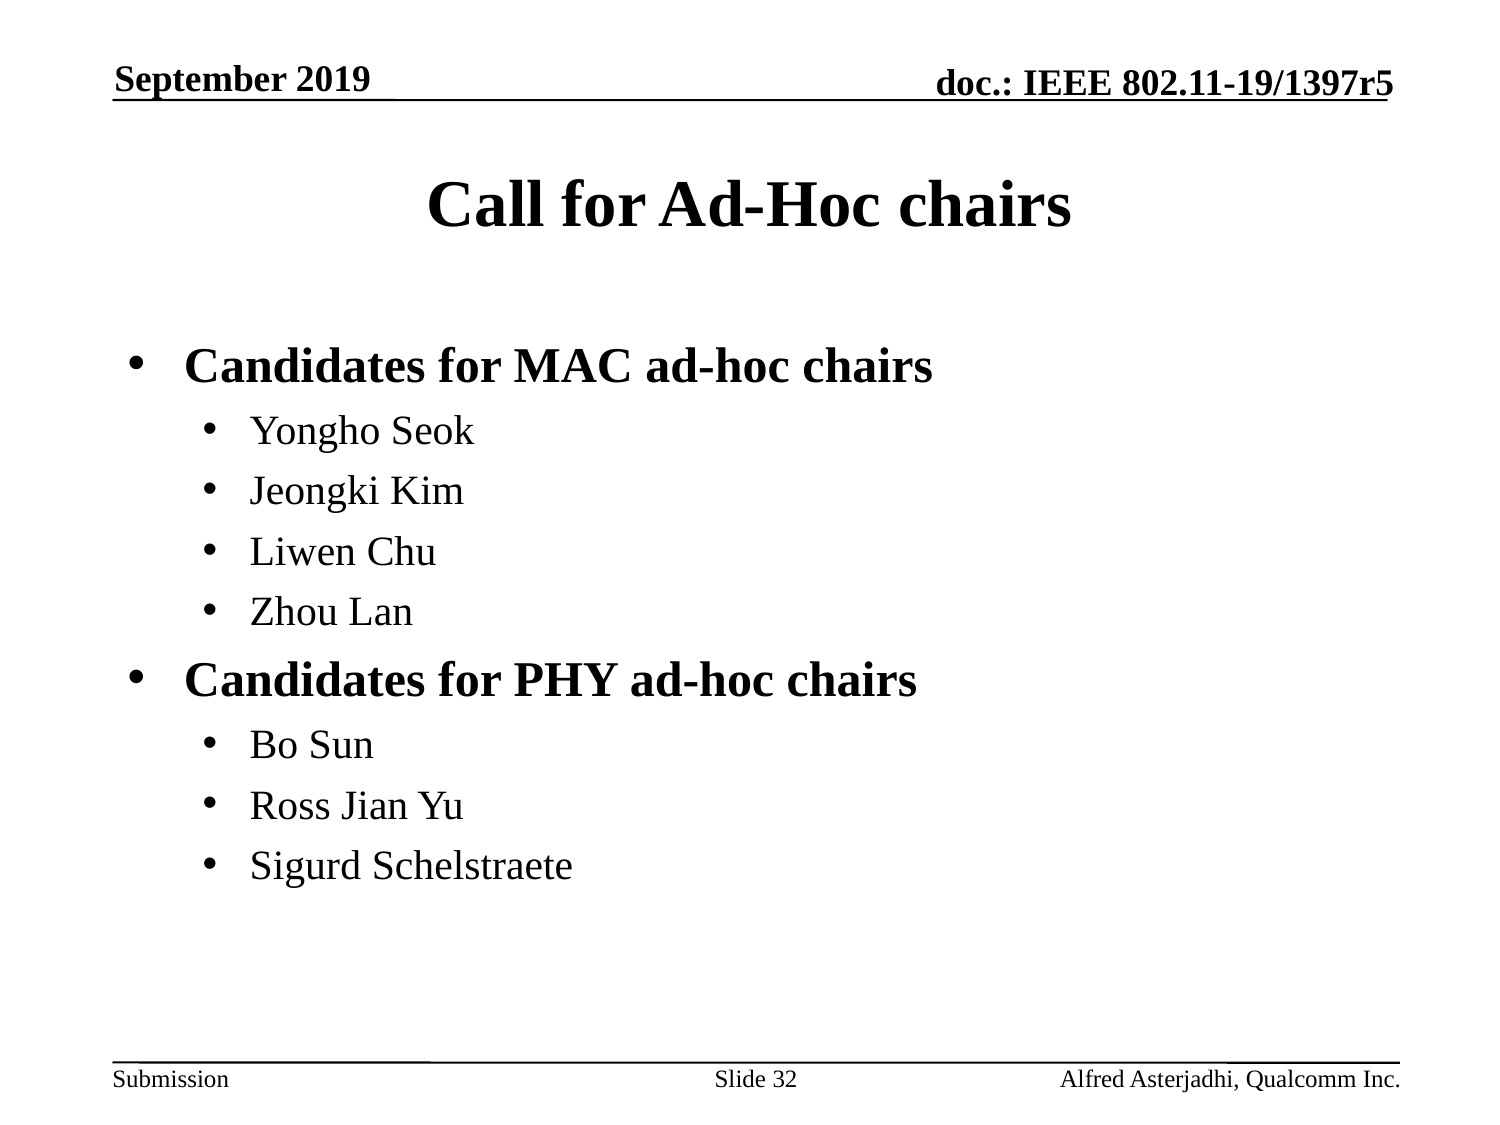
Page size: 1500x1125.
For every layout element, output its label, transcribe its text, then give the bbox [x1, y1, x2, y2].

slide_number Slide 32 [712, 1061, 800, 1123]
list Candidates for MAC ad-hoc chairs Yongho Seok Jeongki Kim Liwen Chu Zhou Lan Candidates for PHY ad-hoc chairs Bo Sun Ross Jian Yu Sigurd Schelstraete [112, 324, 1388, 1000]
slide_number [114, 54, 423, 100]
footer Alfred Asterjadhi, Qualcomm Inc. [878, 1061, 1402, 1093]
title Call for Ad-Hoc chairs [112, 112, 1388, 288]
